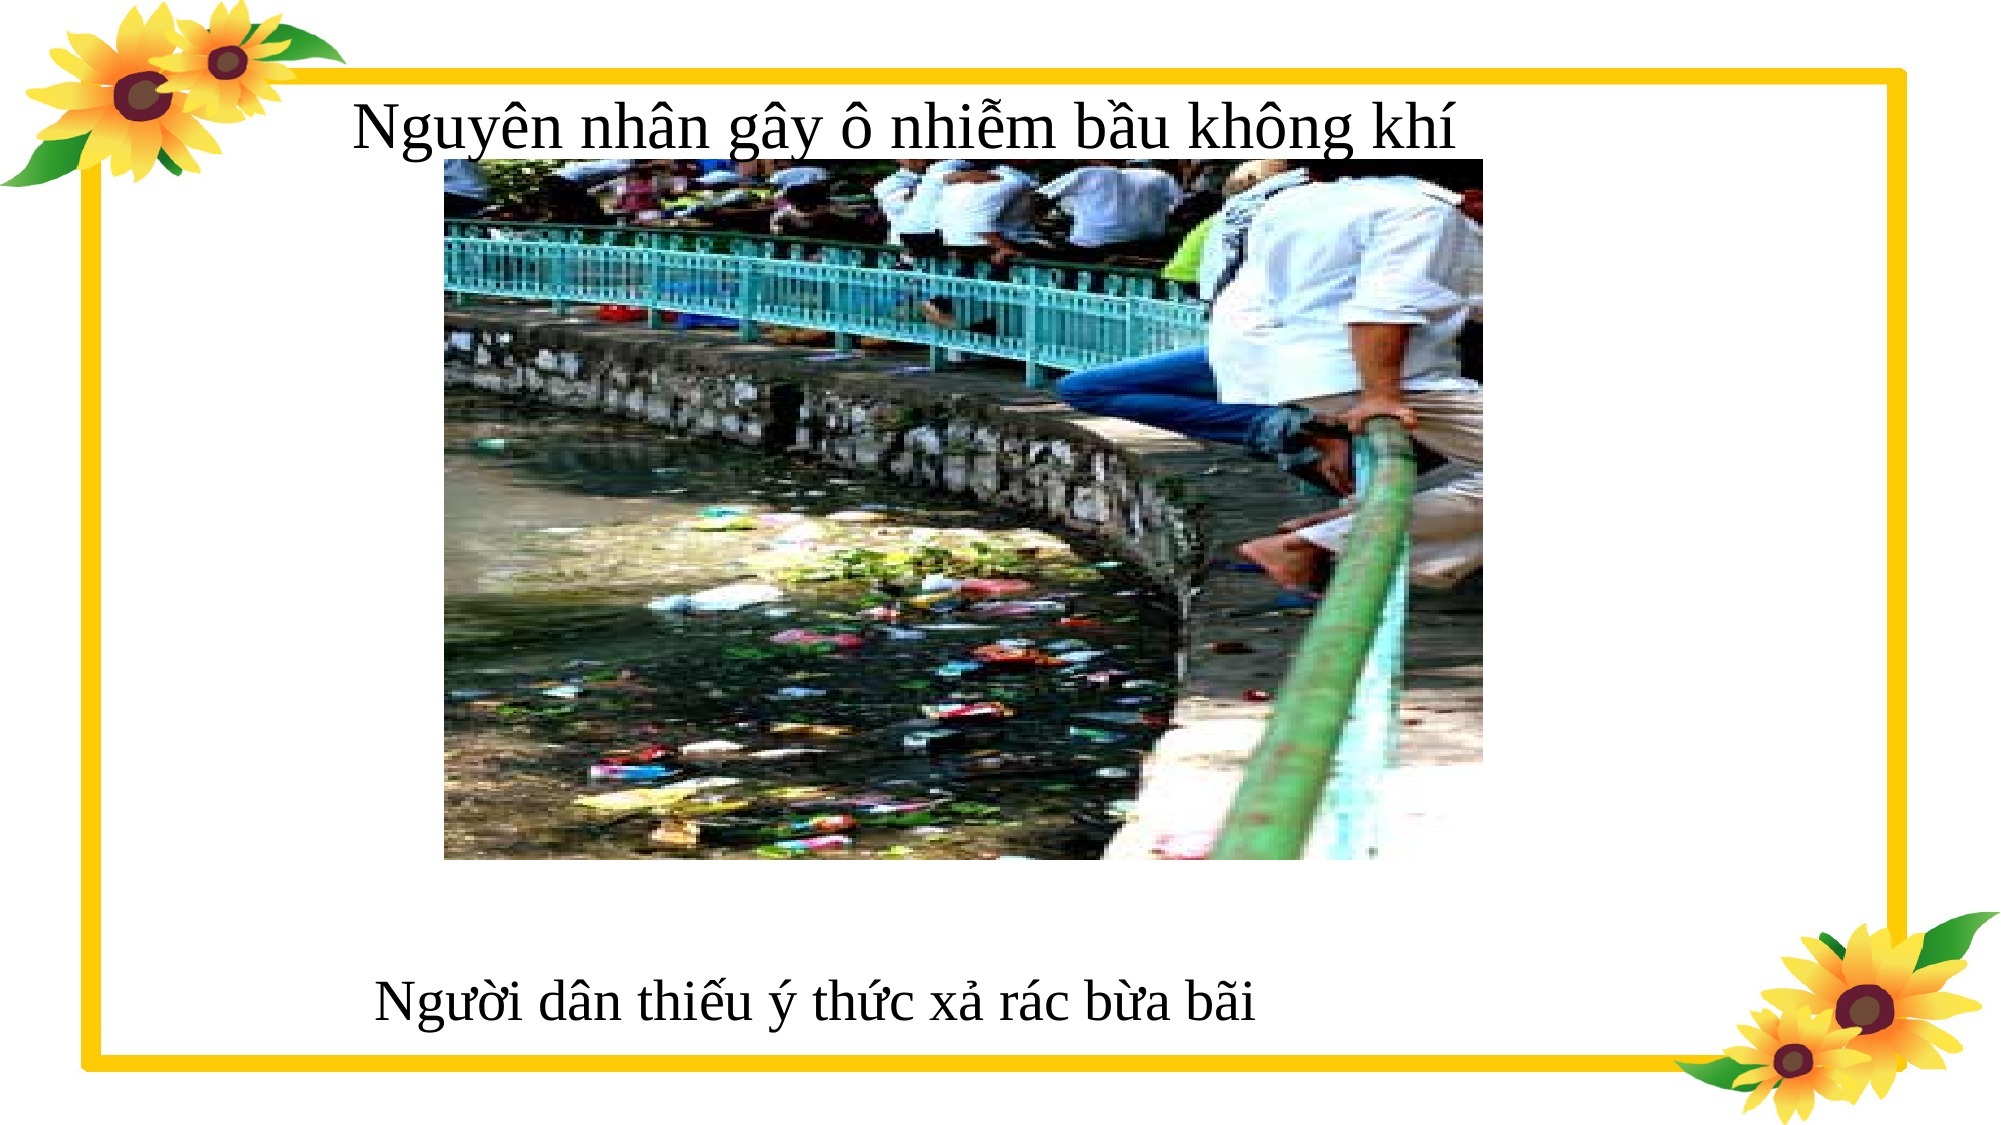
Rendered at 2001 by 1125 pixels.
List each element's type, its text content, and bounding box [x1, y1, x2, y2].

text_box Người dân thiếu ý thức xả rác bừa bãi [359, 954, 1675, 1040]
text_box Nguyên nhân gây ô nhiễm bầu không khí [337, 74, 1700, 170]
picture [0, 0, 2001, 1125]
text_box [312, 49, 1675, 146]
